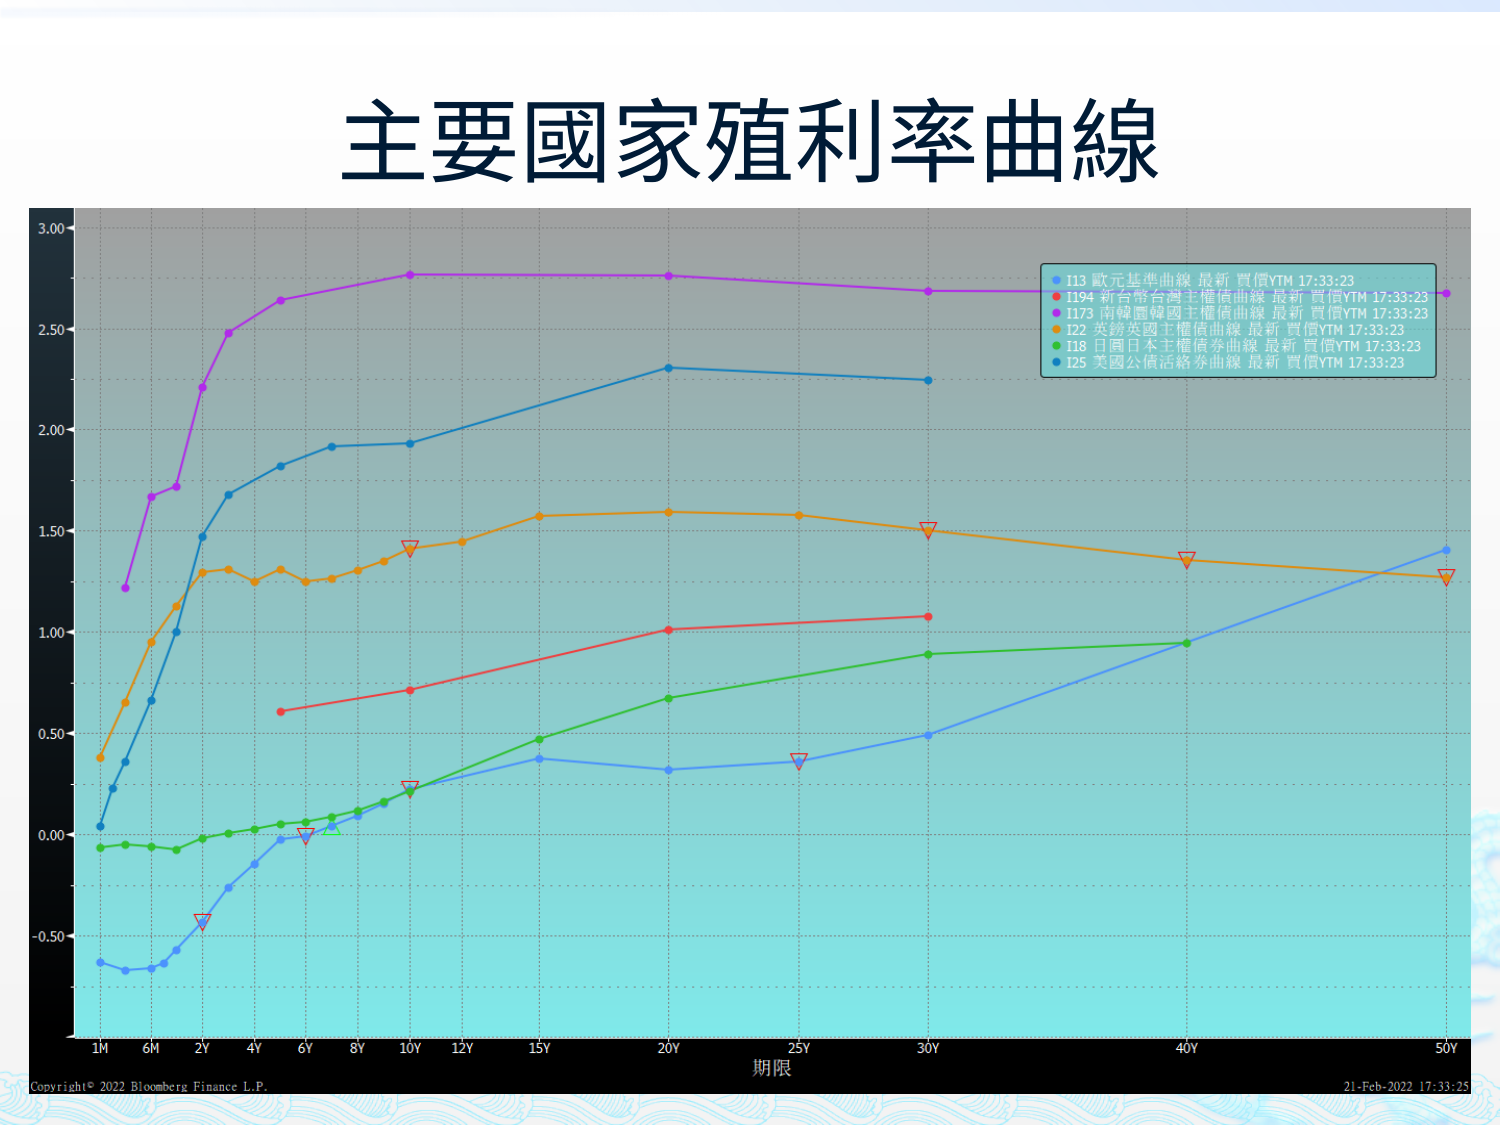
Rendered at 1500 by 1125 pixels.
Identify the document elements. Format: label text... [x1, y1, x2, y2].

title 主要國家殖利率曲線 [75, 45, 1425, 207]
picture [28, 207, 1472, 1095]
